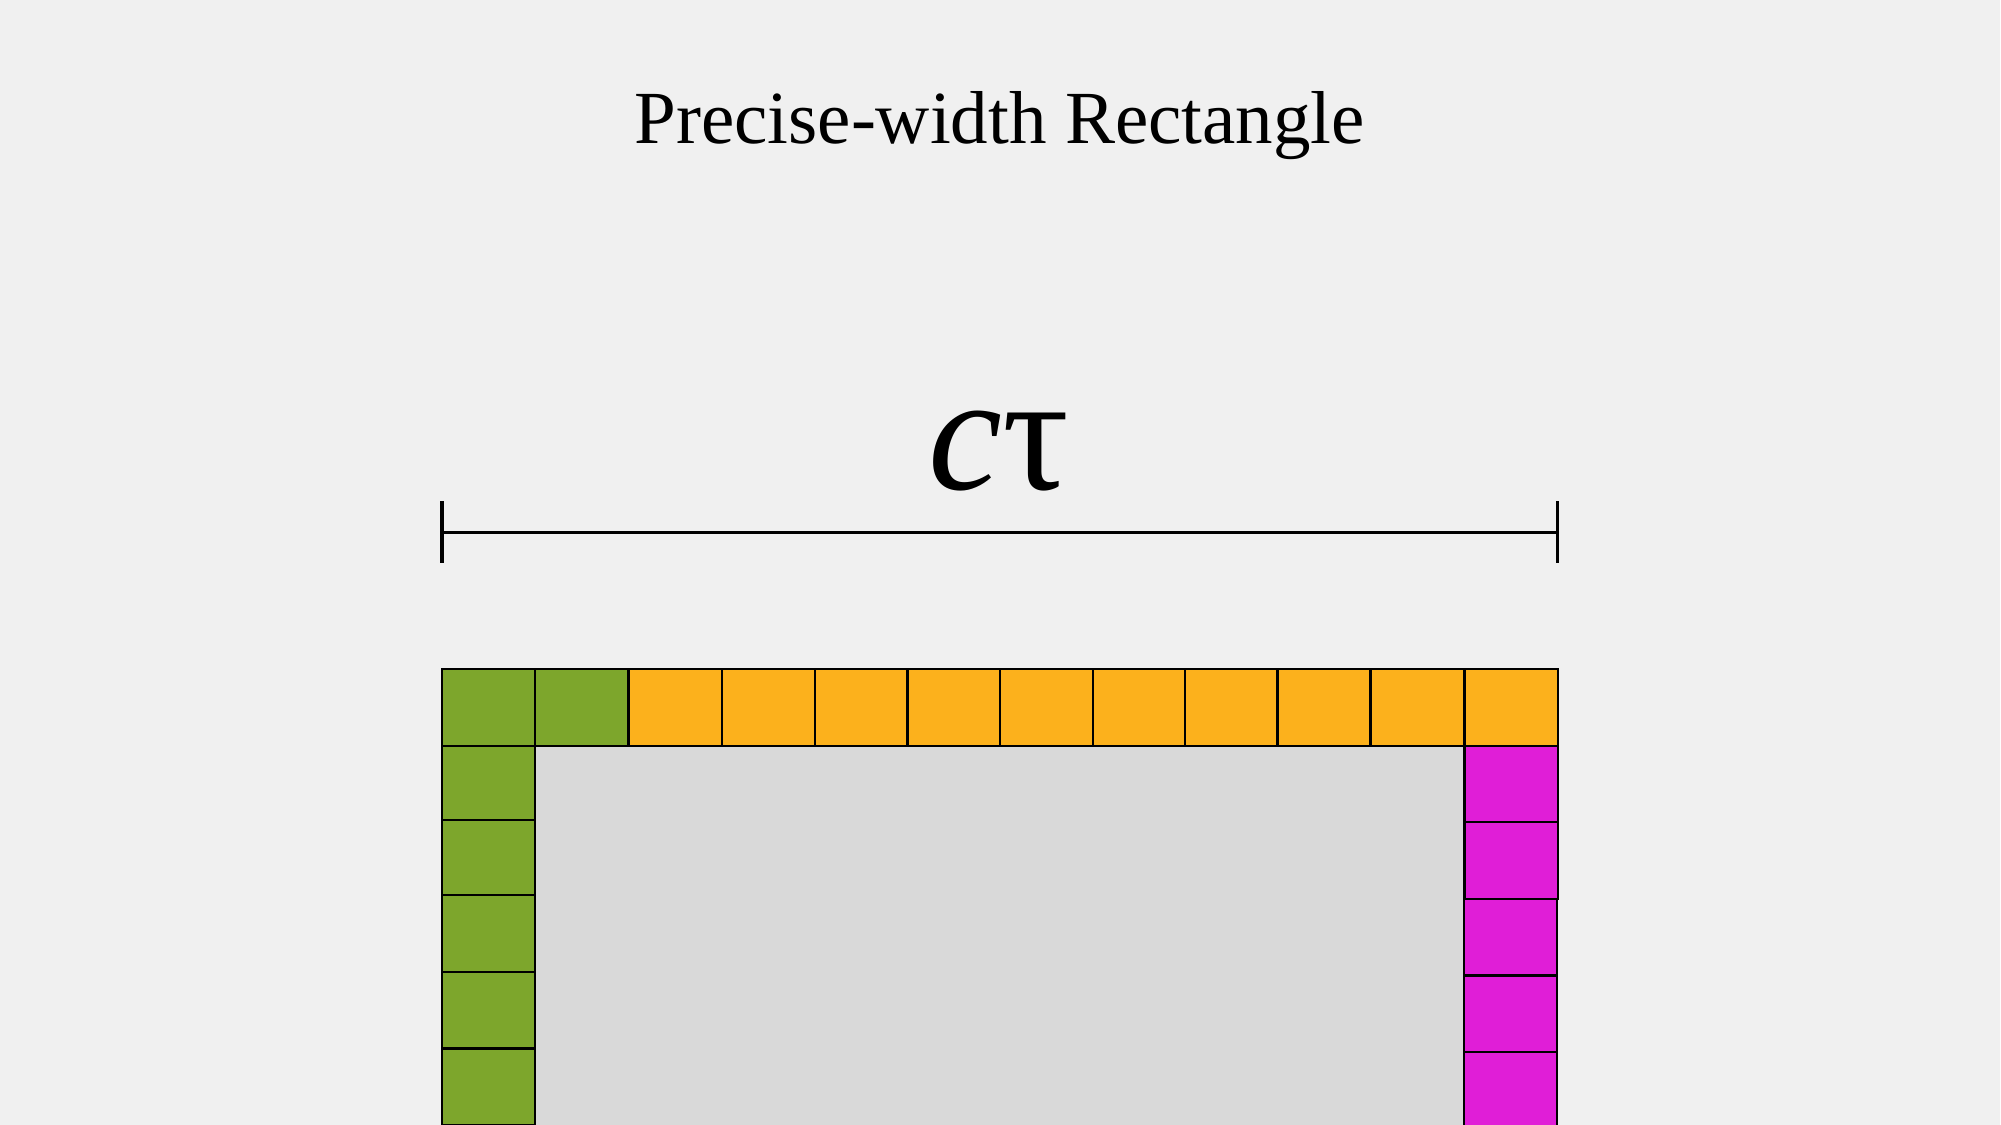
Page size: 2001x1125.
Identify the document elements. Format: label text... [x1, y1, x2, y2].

text_box cτ [914, 316, 1085, 531]
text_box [441, 668, 1558, 1125]
text_box Precise-width Rectangle [0, 61, 2000, 167]
